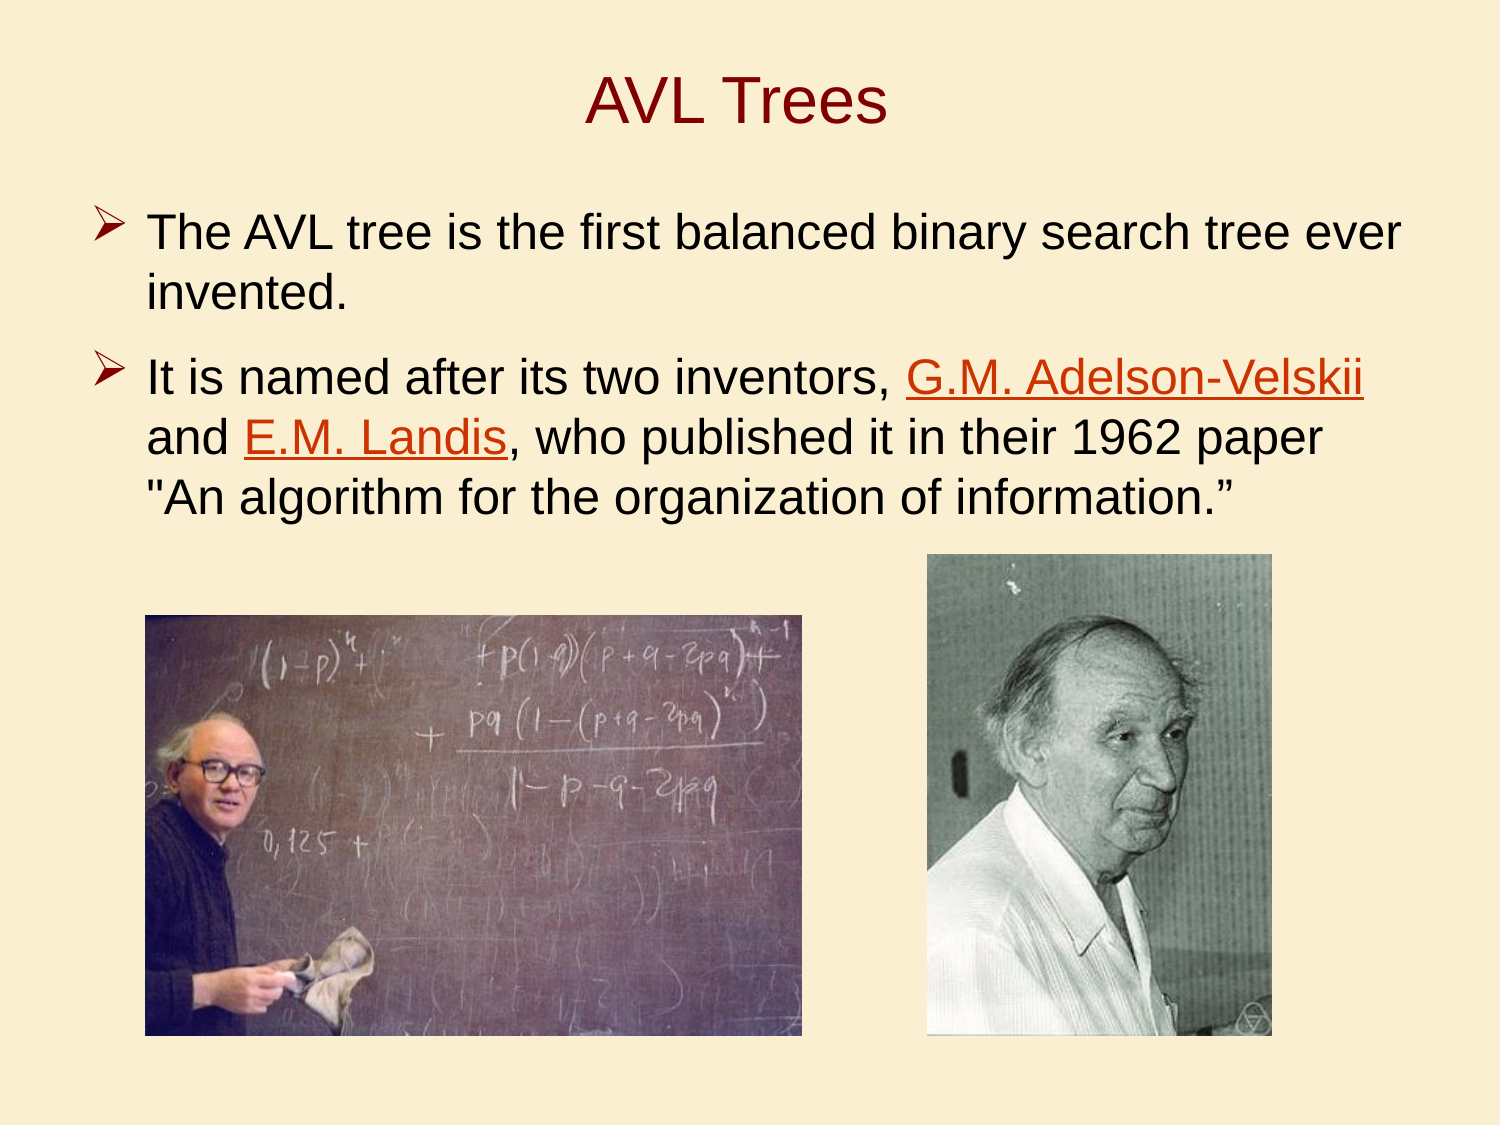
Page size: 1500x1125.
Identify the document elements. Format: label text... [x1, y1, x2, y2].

picture [927, 554, 1272, 1036]
picture [145, 615, 803, 1036]
list The AVL tree is the first balanced binary search tree ever invented. It is named after its two inventors, G.M. Adelson-Velskii and E.M. Landis, who published it in their 1962 paper "An algorithm for the organization of information.” [74, 191, 1426, 1006]
title AVL Trees [99, 49, 1376, 144]
